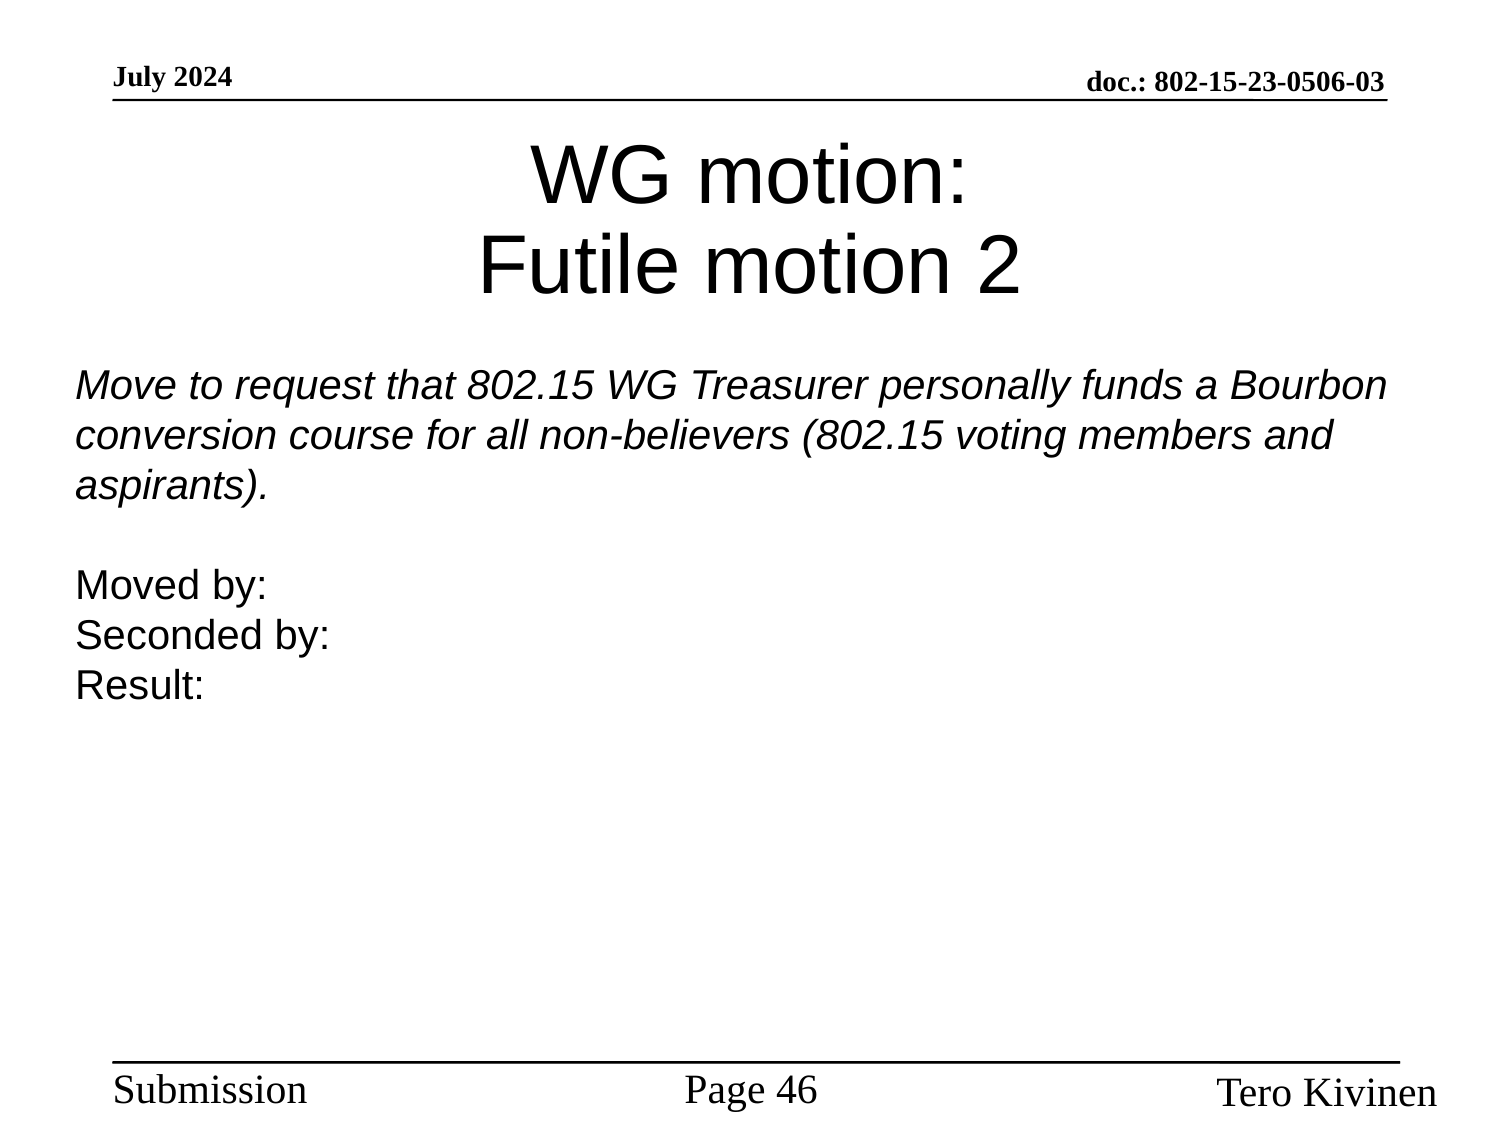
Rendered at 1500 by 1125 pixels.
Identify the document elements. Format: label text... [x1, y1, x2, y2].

text_box Move to request that 802.15 WG Treasurer personally funds a Bourbon conversion course for all non-believers (802.15 voting members and aspirants). Moved by: Seconded by: Result: [74, 357, 1425, 1010]
title WG motion: Futile motion 2 [37, 127, 1463, 316]
